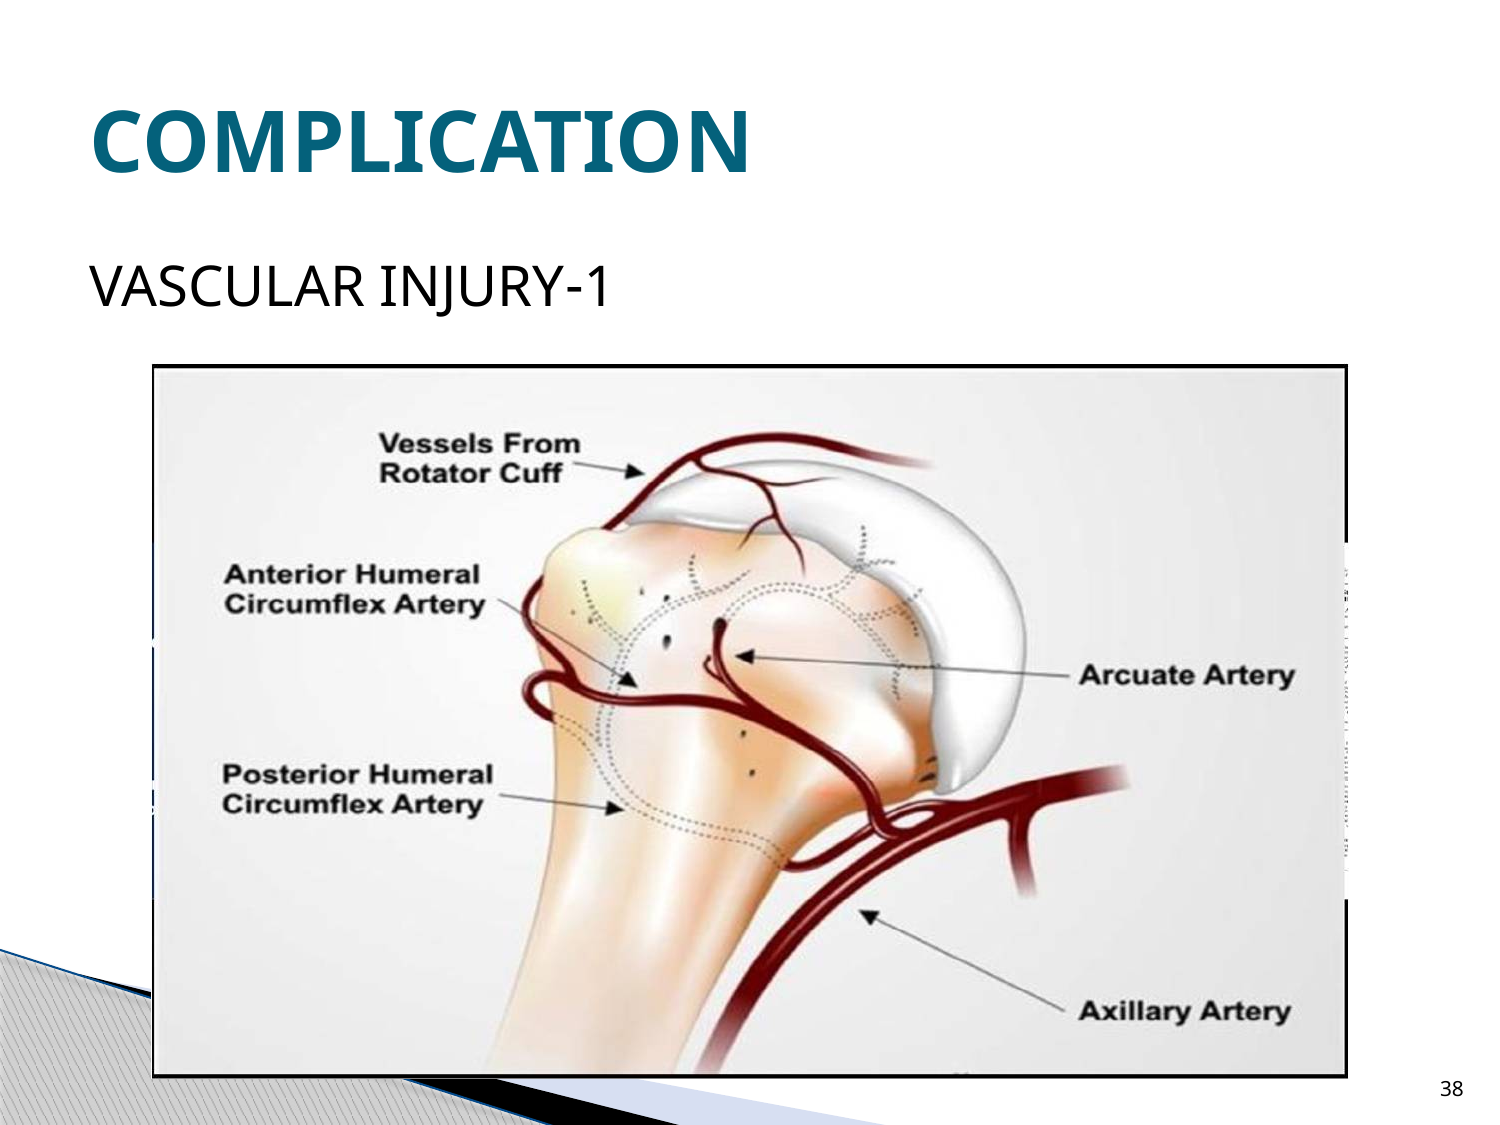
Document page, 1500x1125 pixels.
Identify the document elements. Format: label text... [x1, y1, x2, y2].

picture [150, 362, 1350, 1079]
list 1-VASCULAR INJURY [75, 243, 1425, 986]
title COMPLICATION [75, 45, 1425, 233]
slide_number 38 [1418, 1051, 1479, 1112]
